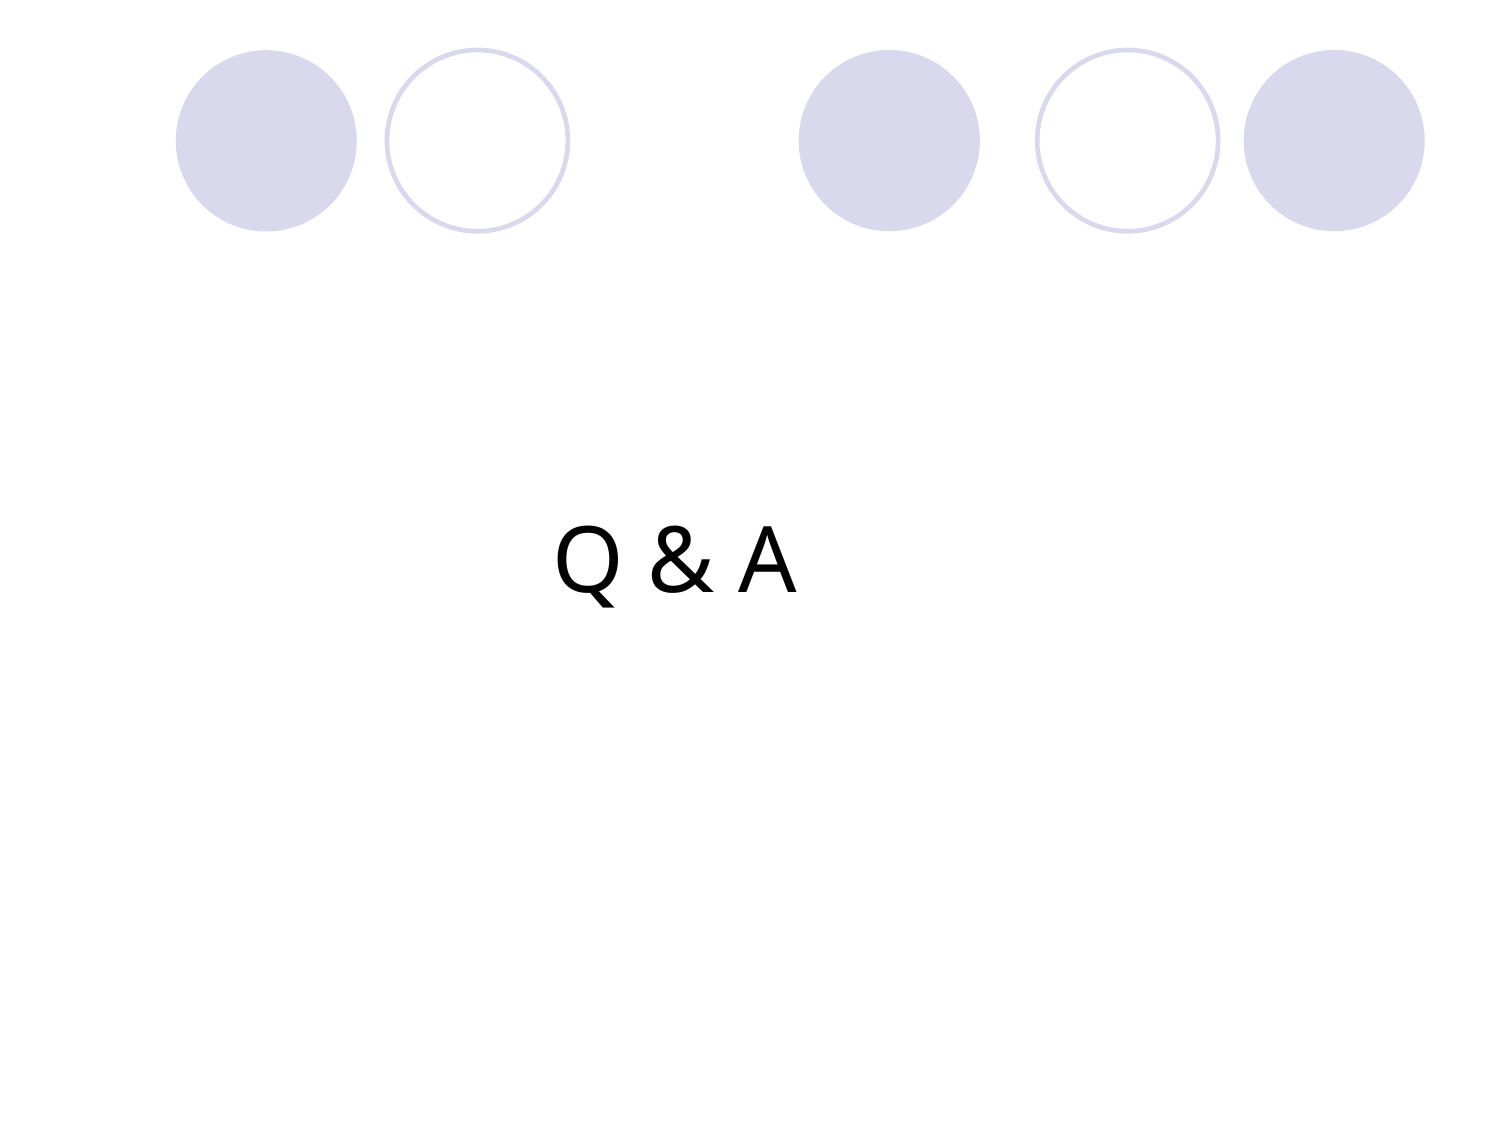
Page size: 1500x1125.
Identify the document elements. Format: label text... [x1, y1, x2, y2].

title Q & A [537, 350, 1088, 763]
